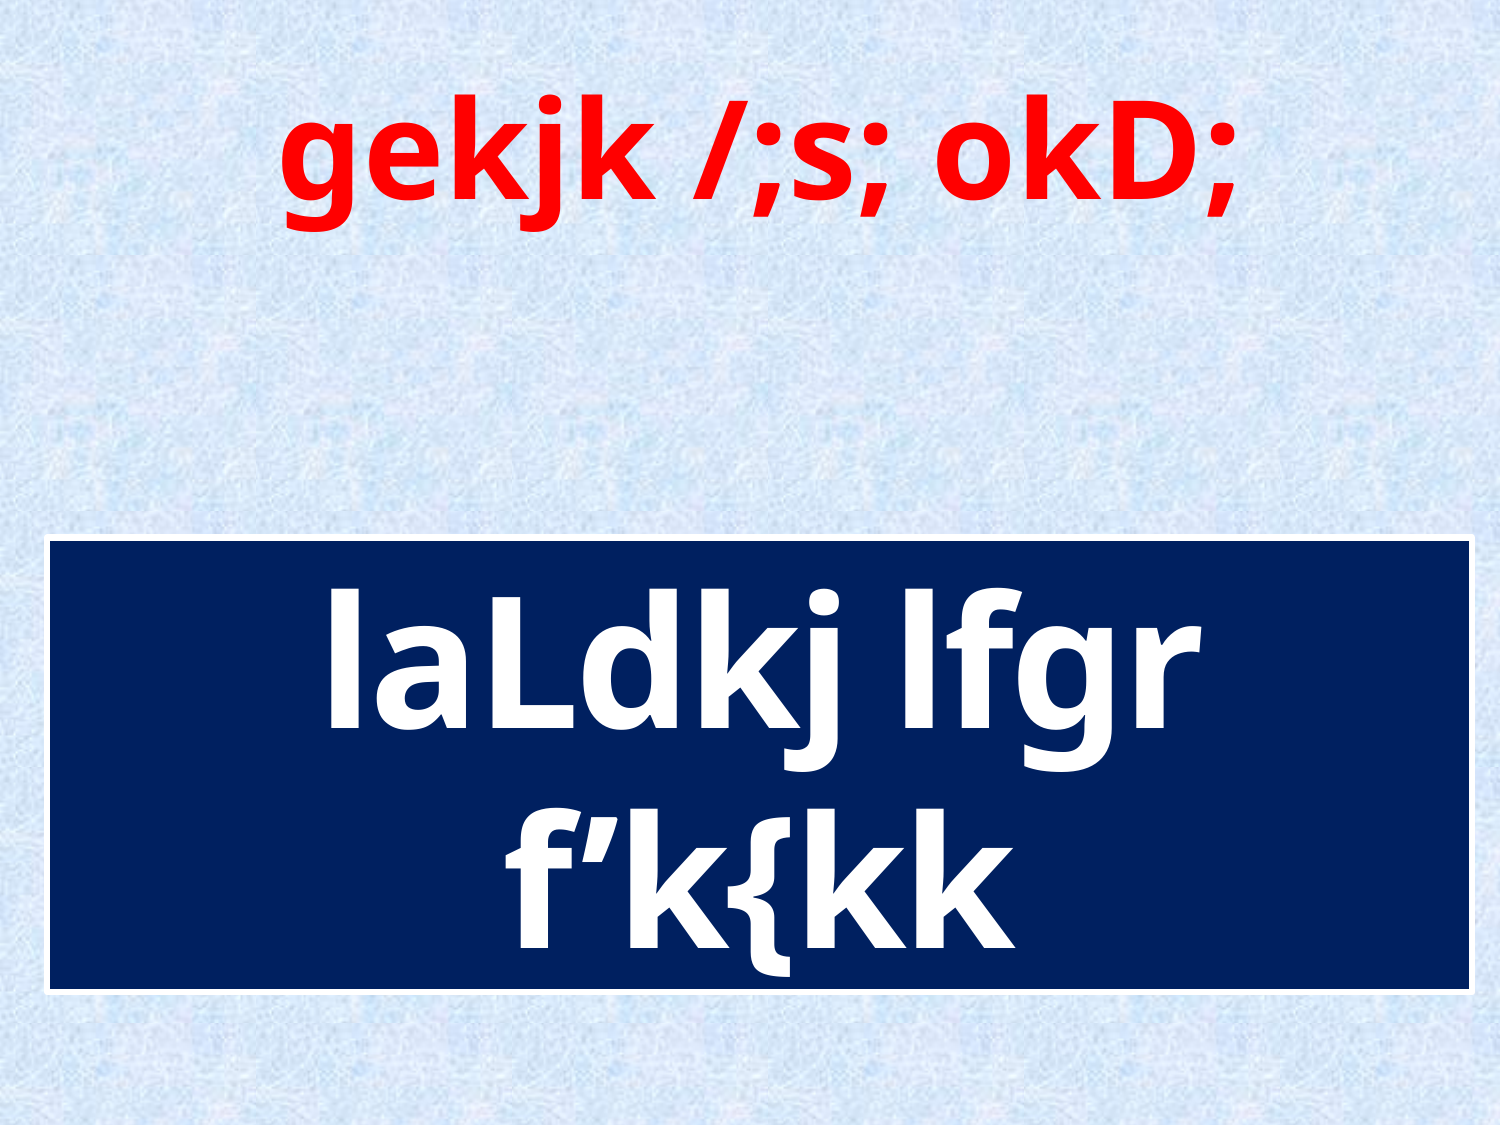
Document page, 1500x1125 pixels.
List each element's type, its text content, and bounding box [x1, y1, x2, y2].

picture [0, 0, 1500, 1125]
text_box gekjk /;s; okD; [261, 54, 1258, 235]
text_box laLdkj lfgr f’k{kk [44, 534, 1475, 995]
